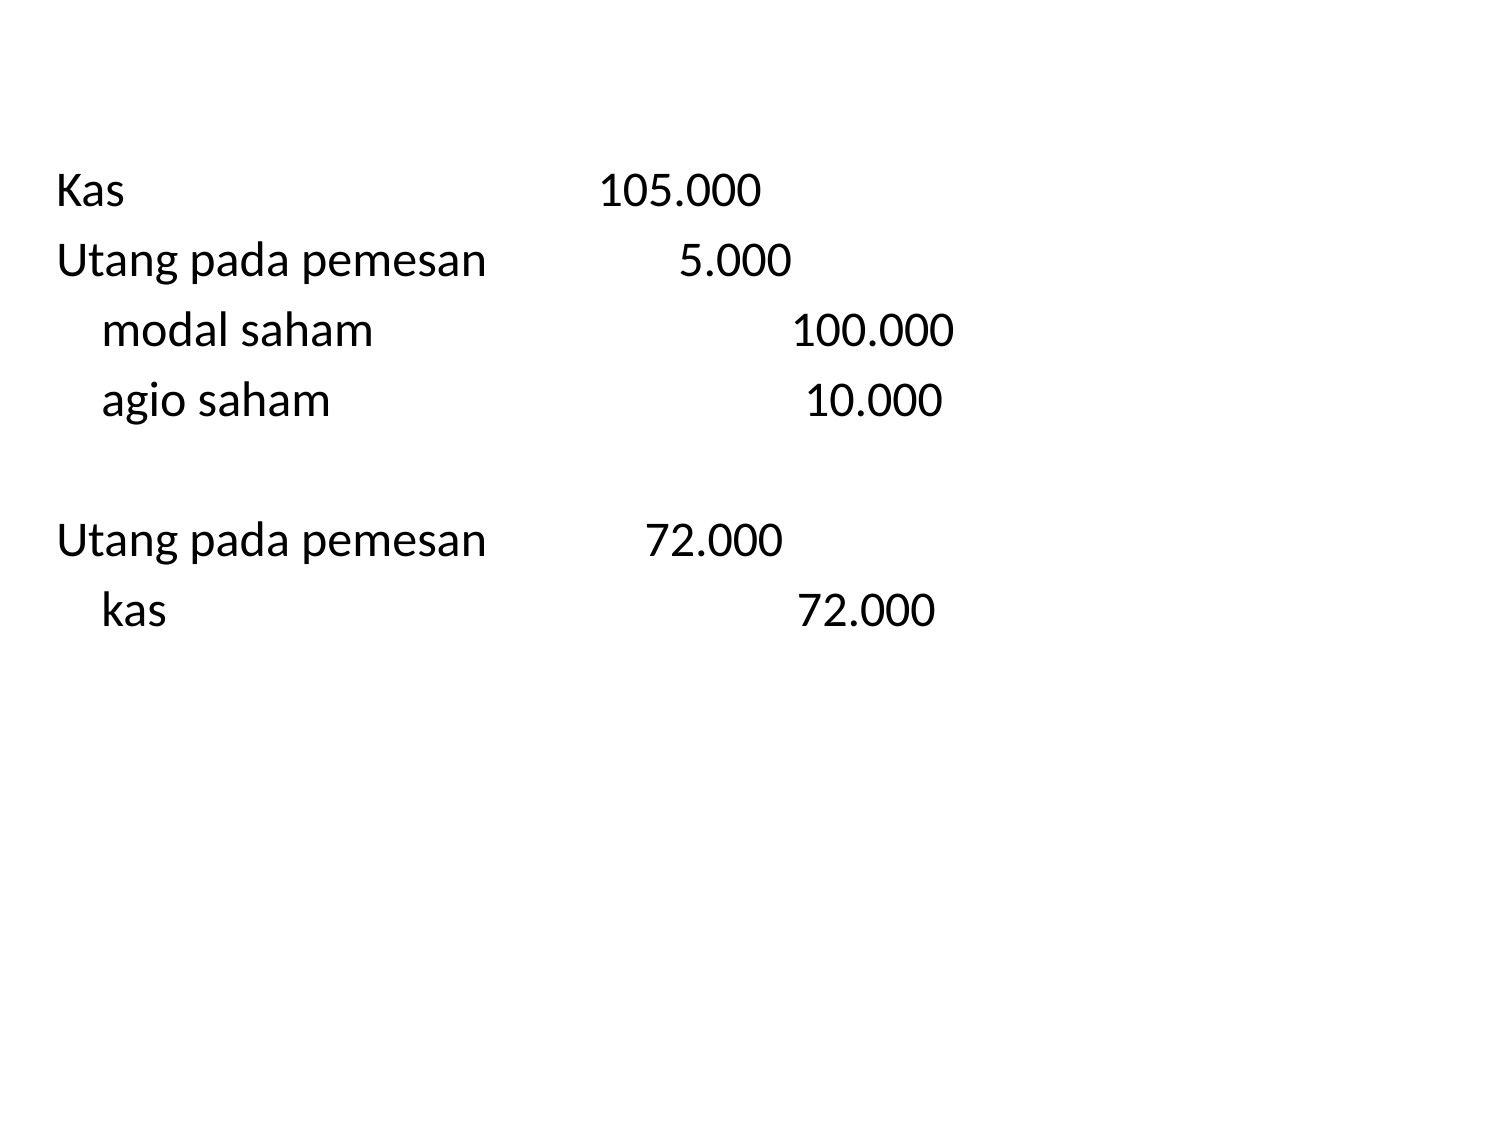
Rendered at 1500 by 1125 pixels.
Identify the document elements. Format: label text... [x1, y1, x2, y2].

text_box Kas 105.000 Utang pada pemesan 5.000 modal saham 100.000 agio saham 10.000 Utang pada pemesan 72.000 kas 72.000 [41, 148, 1459, 1047]
